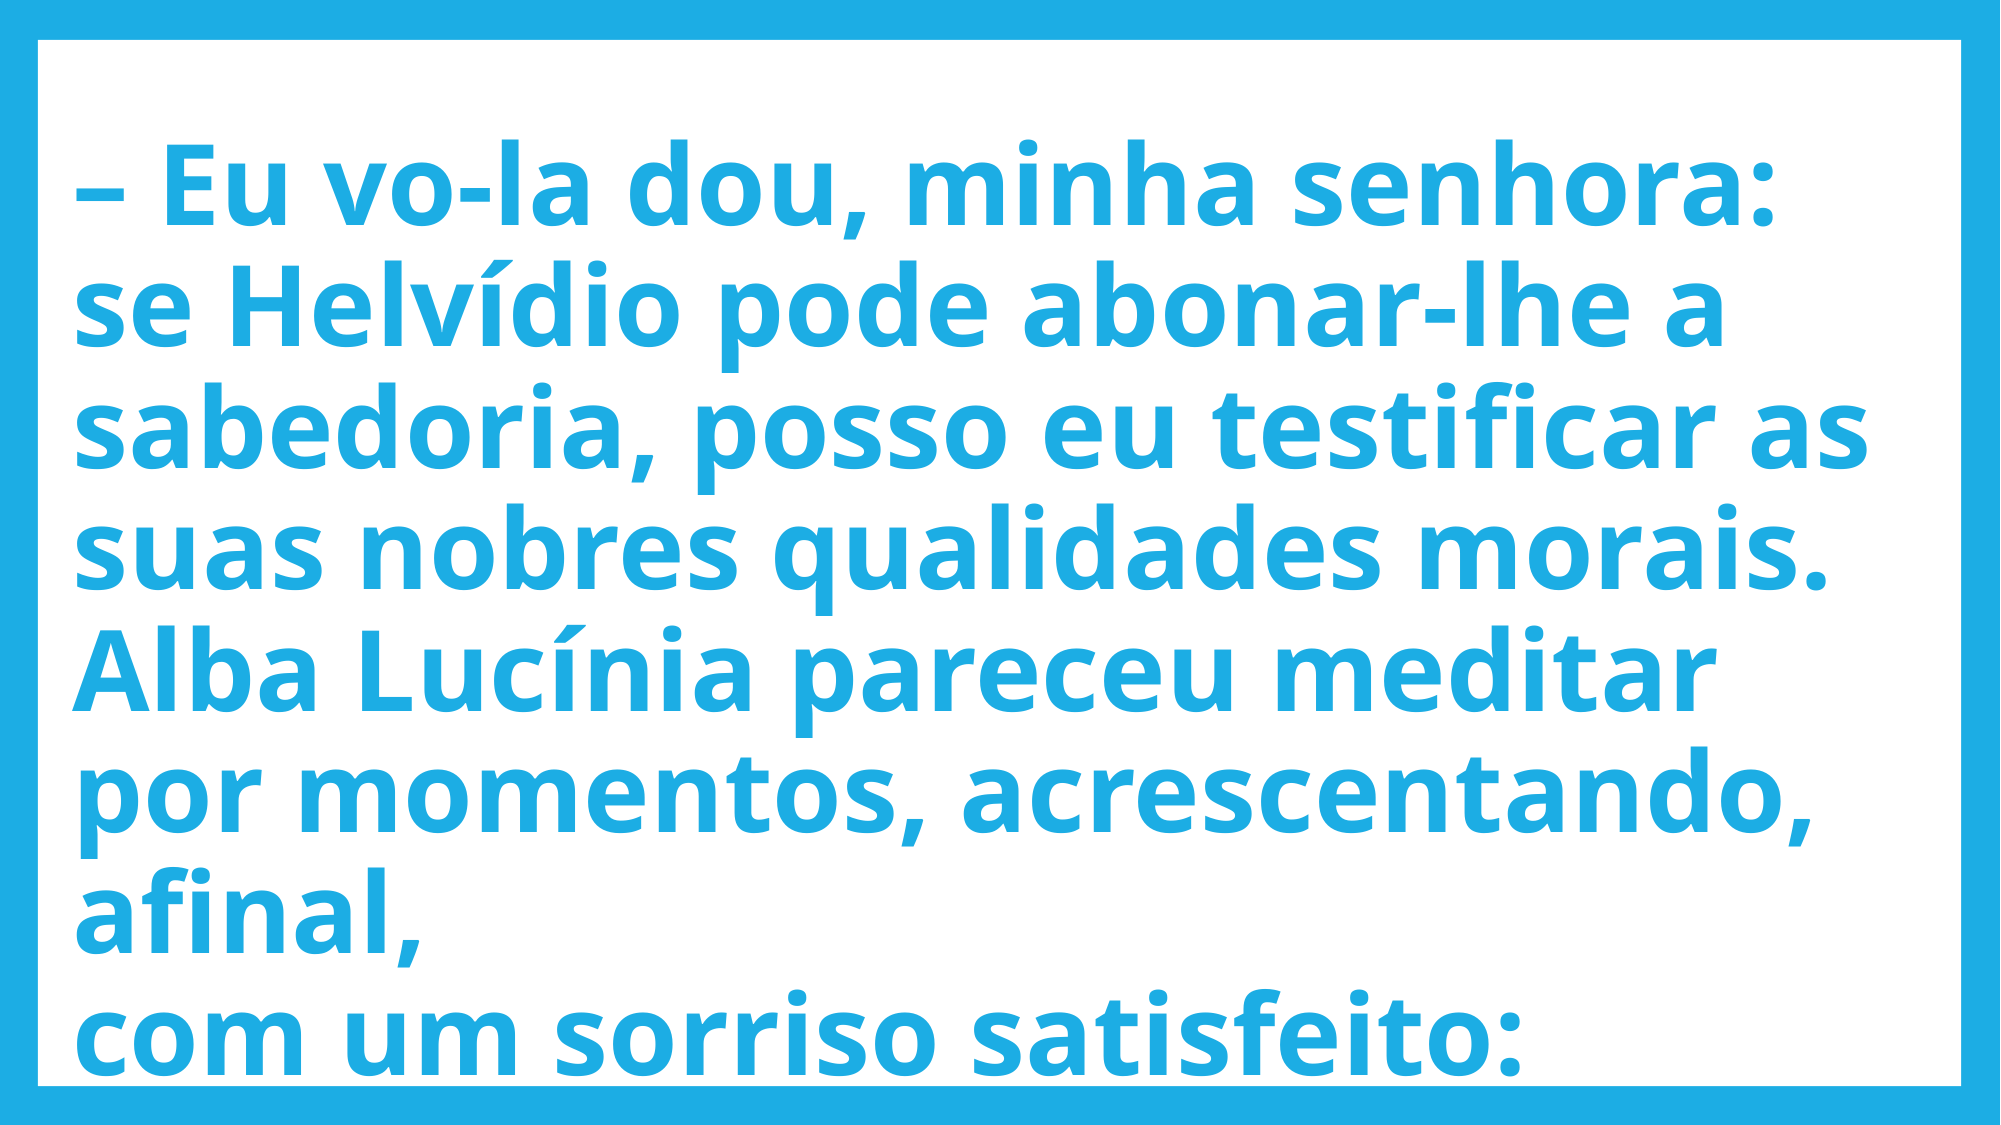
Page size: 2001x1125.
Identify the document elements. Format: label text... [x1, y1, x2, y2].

title – Eu vo-la dou, minha senhora: se Helvídio pode abonar-lhe a sabedoria, posso eu testificar as suas nobres qualidades morais. Alba Lucínia pareceu meditar por momentos, acrescentando, afinal, com um sorriso satisfeito: [57, 0, 1934, 1108]
